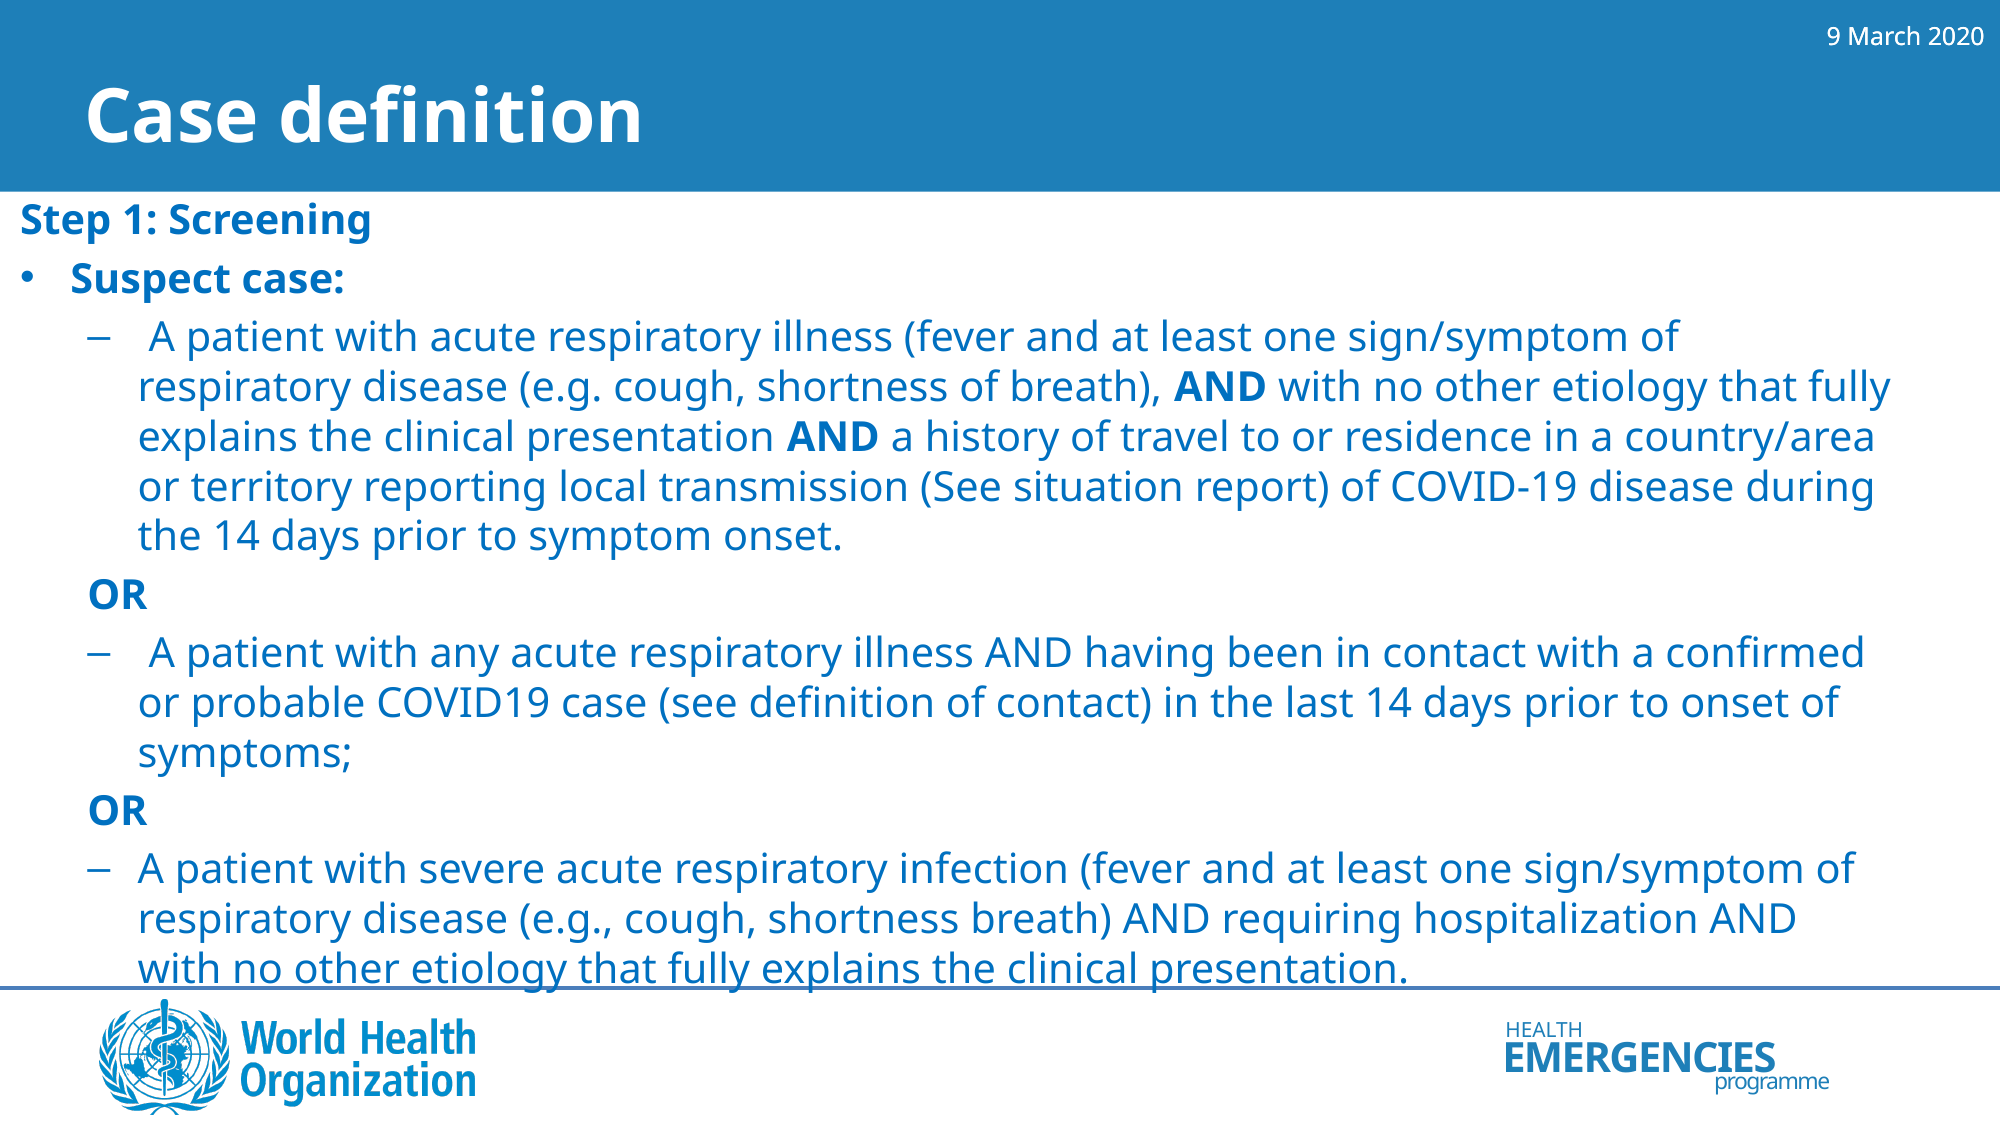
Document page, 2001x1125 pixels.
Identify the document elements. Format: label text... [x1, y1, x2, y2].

picture [136, 1011, 161, 1026]
picture [140, 1038, 151, 1053]
picture [148, 1029, 162, 1041]
picture [154, 1063, 162, 1070]
picture [182, 1048, 190, 1070]
picture [136, 1077, 163, 1097]
picture [149, 1058, 156, 1064]
picture [149, 1069, 162, 1079]
title Case definition [76, 18, 1878, 185]
picture [99, 1068, 155, 1115]
picture [125, 1069, 137, 1083]
picture [186, 1034, 199, 1077]
picture [99, 1006, 475, 1115]
picture [168, 1011, 194, 1026]
picture [180, 1038, 187, 1045]
picture [166, 1079, 193, 1097]
picture [140, 1056, 149, 1070]
picture [168, 1021, 176, 1029]
picture [101, 1061, 112, 1074]
list Step 1: Screening Suspect case: A patient with acute respiratory illness (fever and at least one sign/symptom of respiratory disease (e.g. cough, shortness of breath), AND with no other etiology that fully explains the clinical presentation AND a history of travel to or residence in a country/area or territory reporting local transmission (See situation report) of COVID-19 disease during the 14 days prior to symptom onset. OR A patient with any acute respiratory illness AND having been in contact with a confirmed or probable COVID19 case (see definition of contact) in the last 14 days prior to onset of symptoms; OR A patient with severe acute respiratory infection (fever and at least one sign/symptom of respiratory disease (e.g., cough, shortness breath) AND requiring hospitalization AND with no other etiology that fully explains the clinical presentation. [11, 185, 1901, 1006]
picture [155, 1108, 174, 1115]
